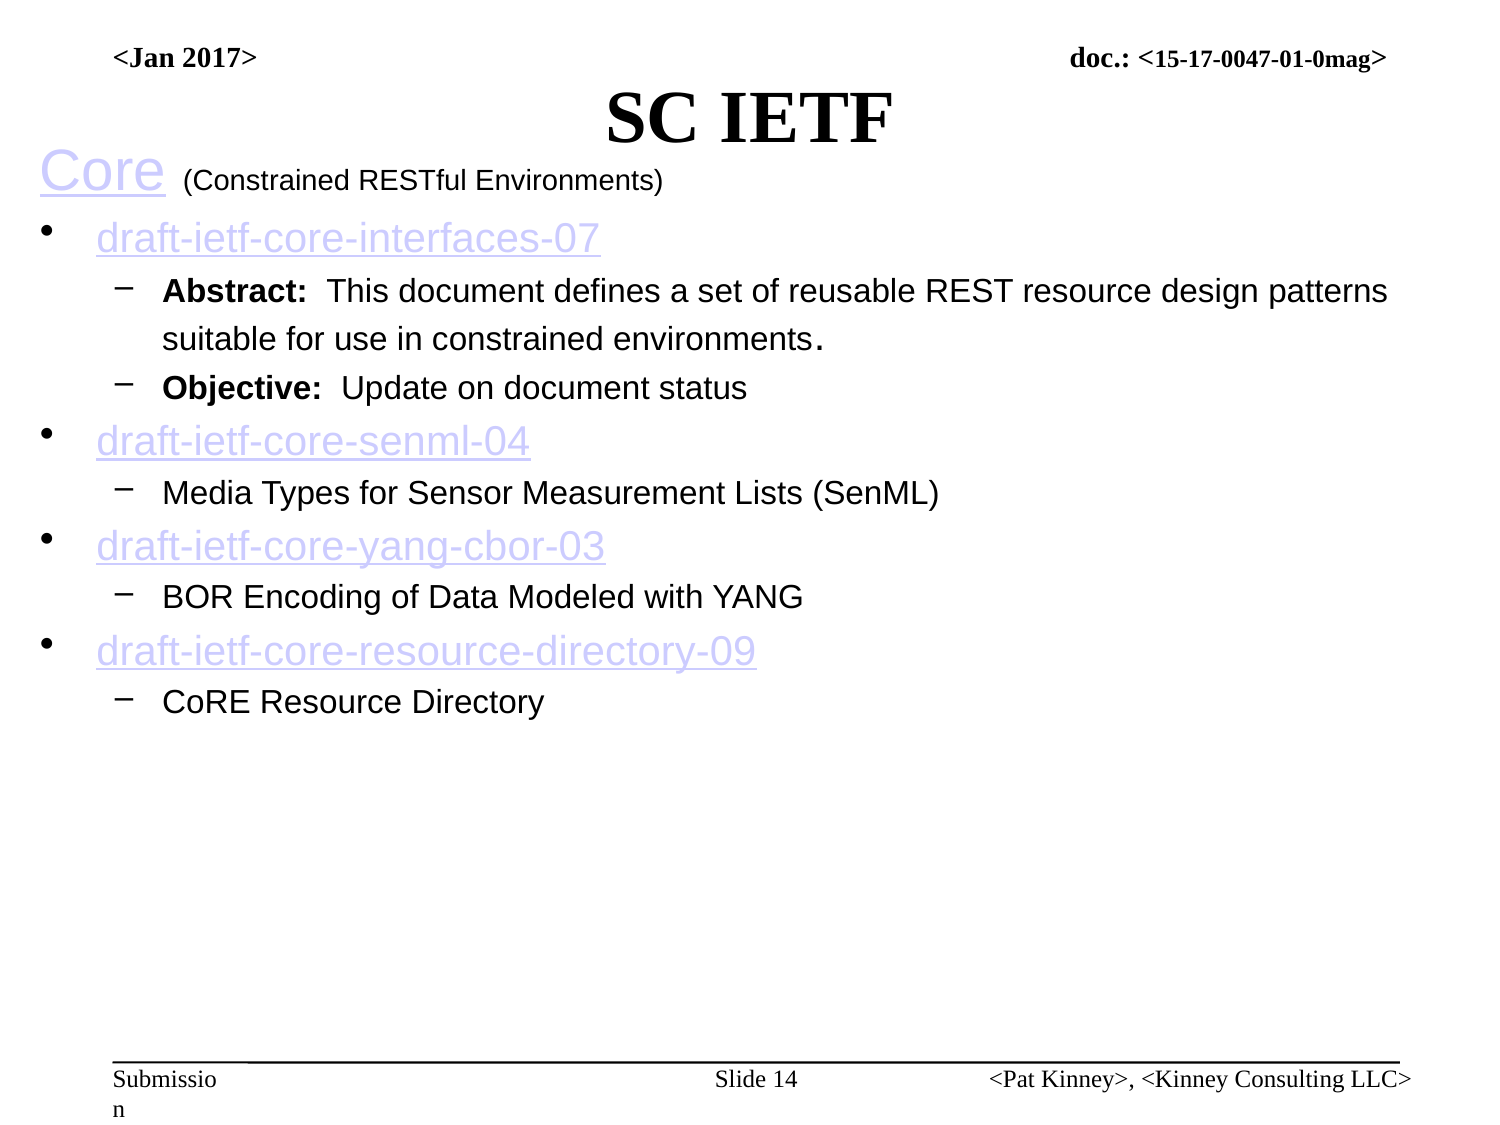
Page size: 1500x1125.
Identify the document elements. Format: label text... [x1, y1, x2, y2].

title SC IETF [112, 50, 1388, 125]
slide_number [112, 37, 376, 74]
list Core (Constrained RESTful Environments) draft-ietf-core-interfaces-07 Abstract: This document defines a set of reusable REST resource design patterns suitable for use in constrained environments. Objective: Update on document status draft-ietf-core-senml-04 Media Types for Sensor Measurement Lists (SenML) draft-ietf-core-yang-cbor-03 BOR Encoding of Data Modeled with YANG draft-ietf-core-resource-directory-09 CoRE Resource Directory [24, 125, 1500, 763]
slide_number Slide 14 [712, 1061, 800, 1093]
footer <Pat Kinney>, <Kinney Consulting LLC> [899, 1061, 1413, 1093]
